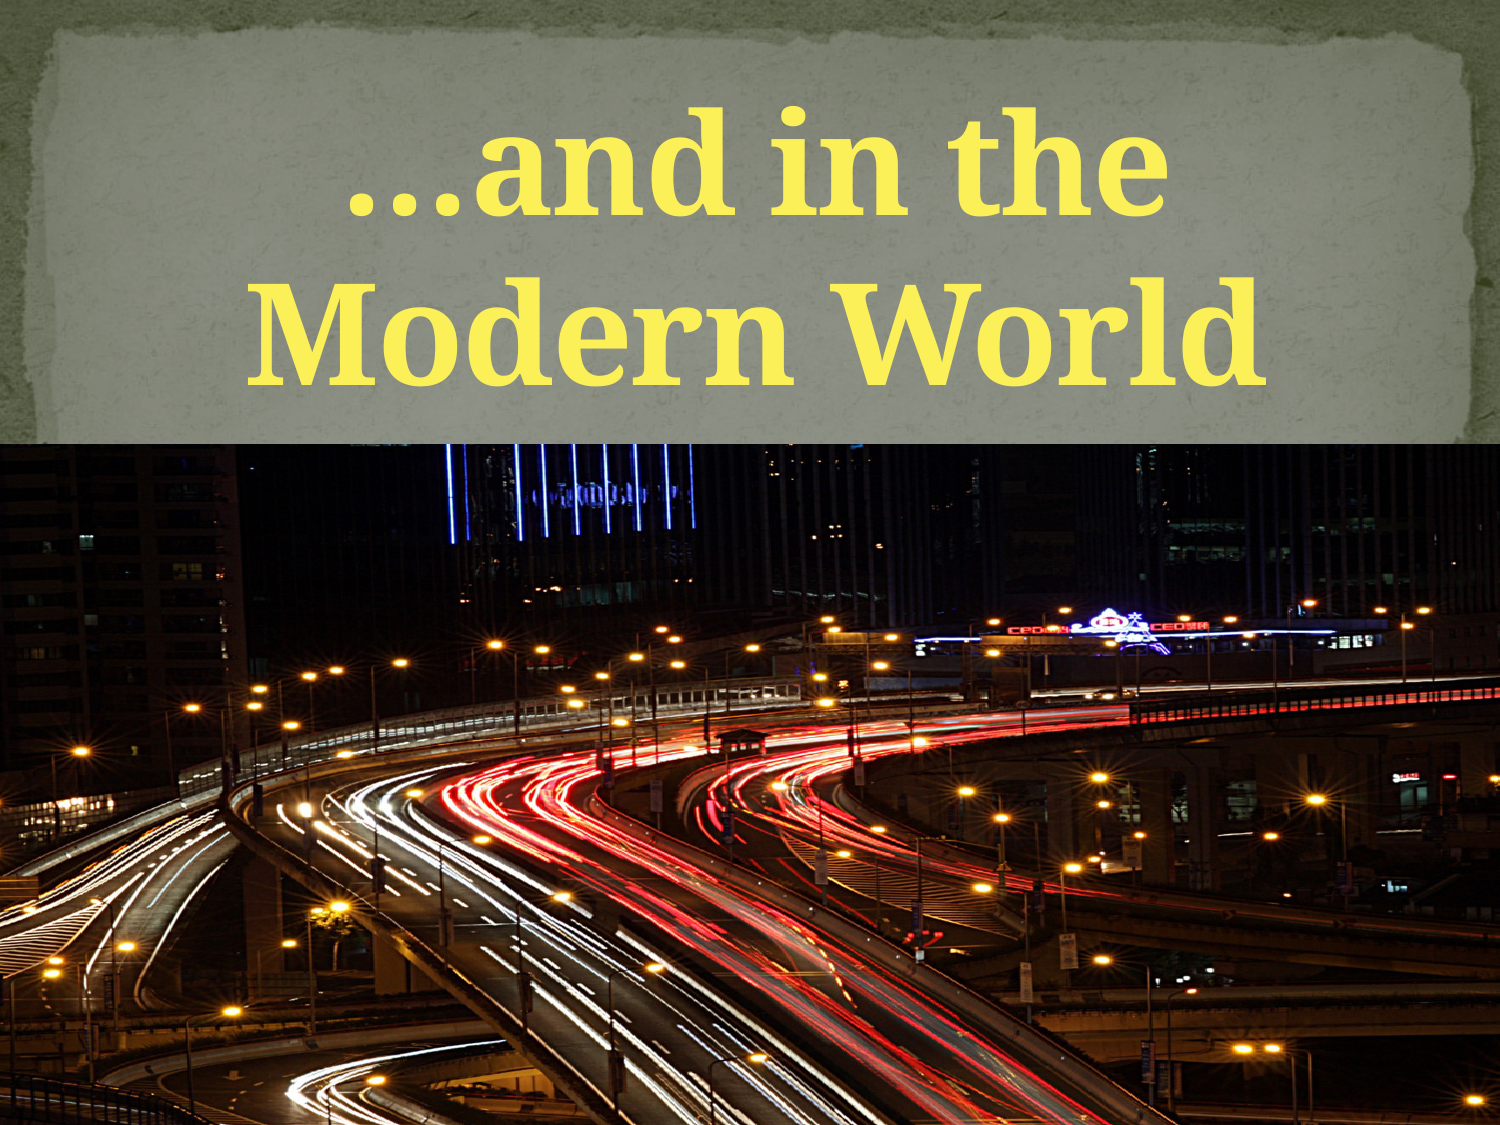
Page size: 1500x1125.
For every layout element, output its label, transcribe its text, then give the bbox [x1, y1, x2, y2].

title …and in the Modern World [149, 49, 1363, 434]
picture [0, 445, 1500, 1125]
